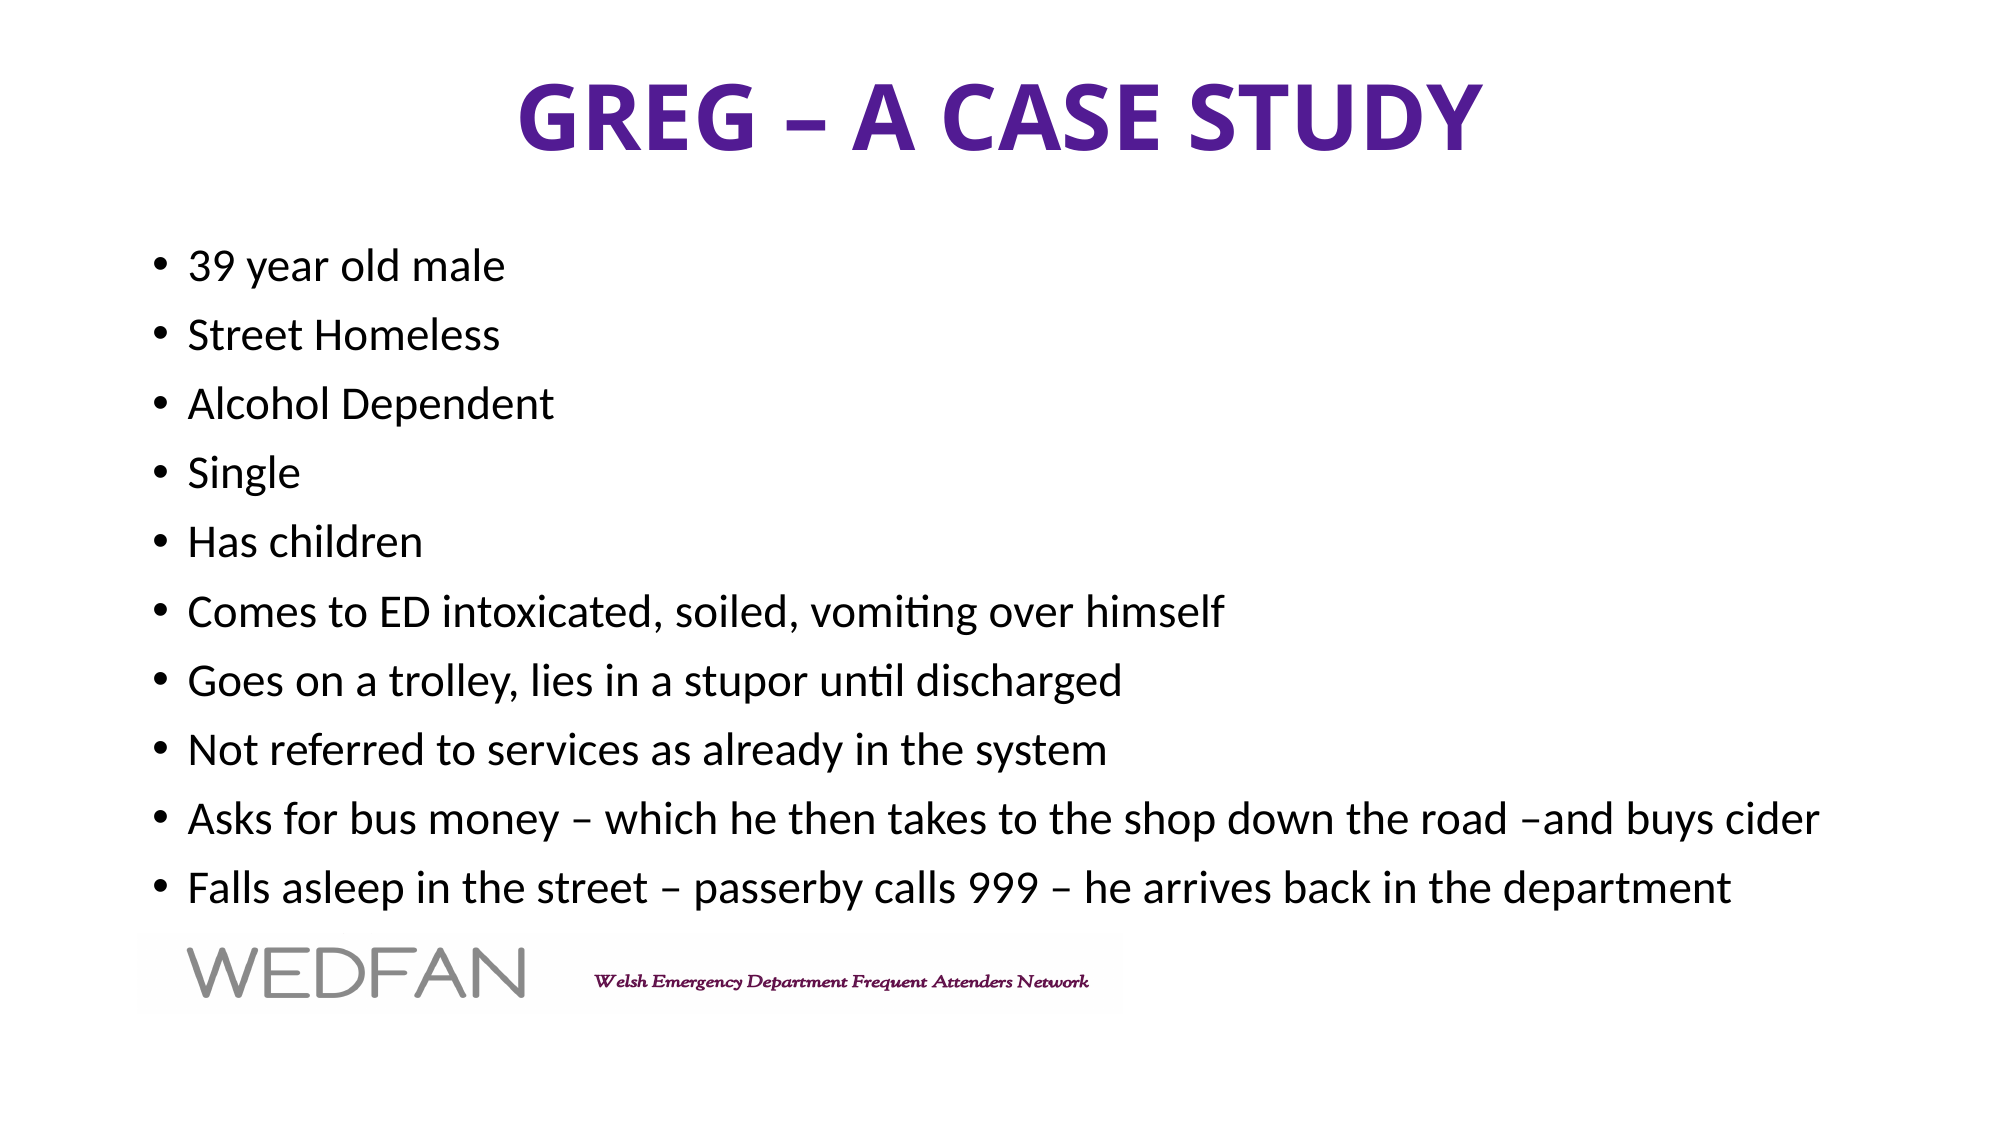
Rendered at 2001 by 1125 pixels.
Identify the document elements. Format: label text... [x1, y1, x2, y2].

list 39 year old male Street Homeless Alcohol Dependent Single Has children Comes to ED intoxicated, soiled, vomiting over himself Goes on a trolley, lies in a stupor until discharged Not referred to services as already in the system Asks for bus money – which he then takes to the shop down the road –and buys cider Falls asleep in the street – passerby calls 999 – he arrives back in the department [137, 233, 1863, 934]
picture [139, 481, 1122, 1125]
title GREG – A CASE STUDY [137, 59, 1863, 182]
